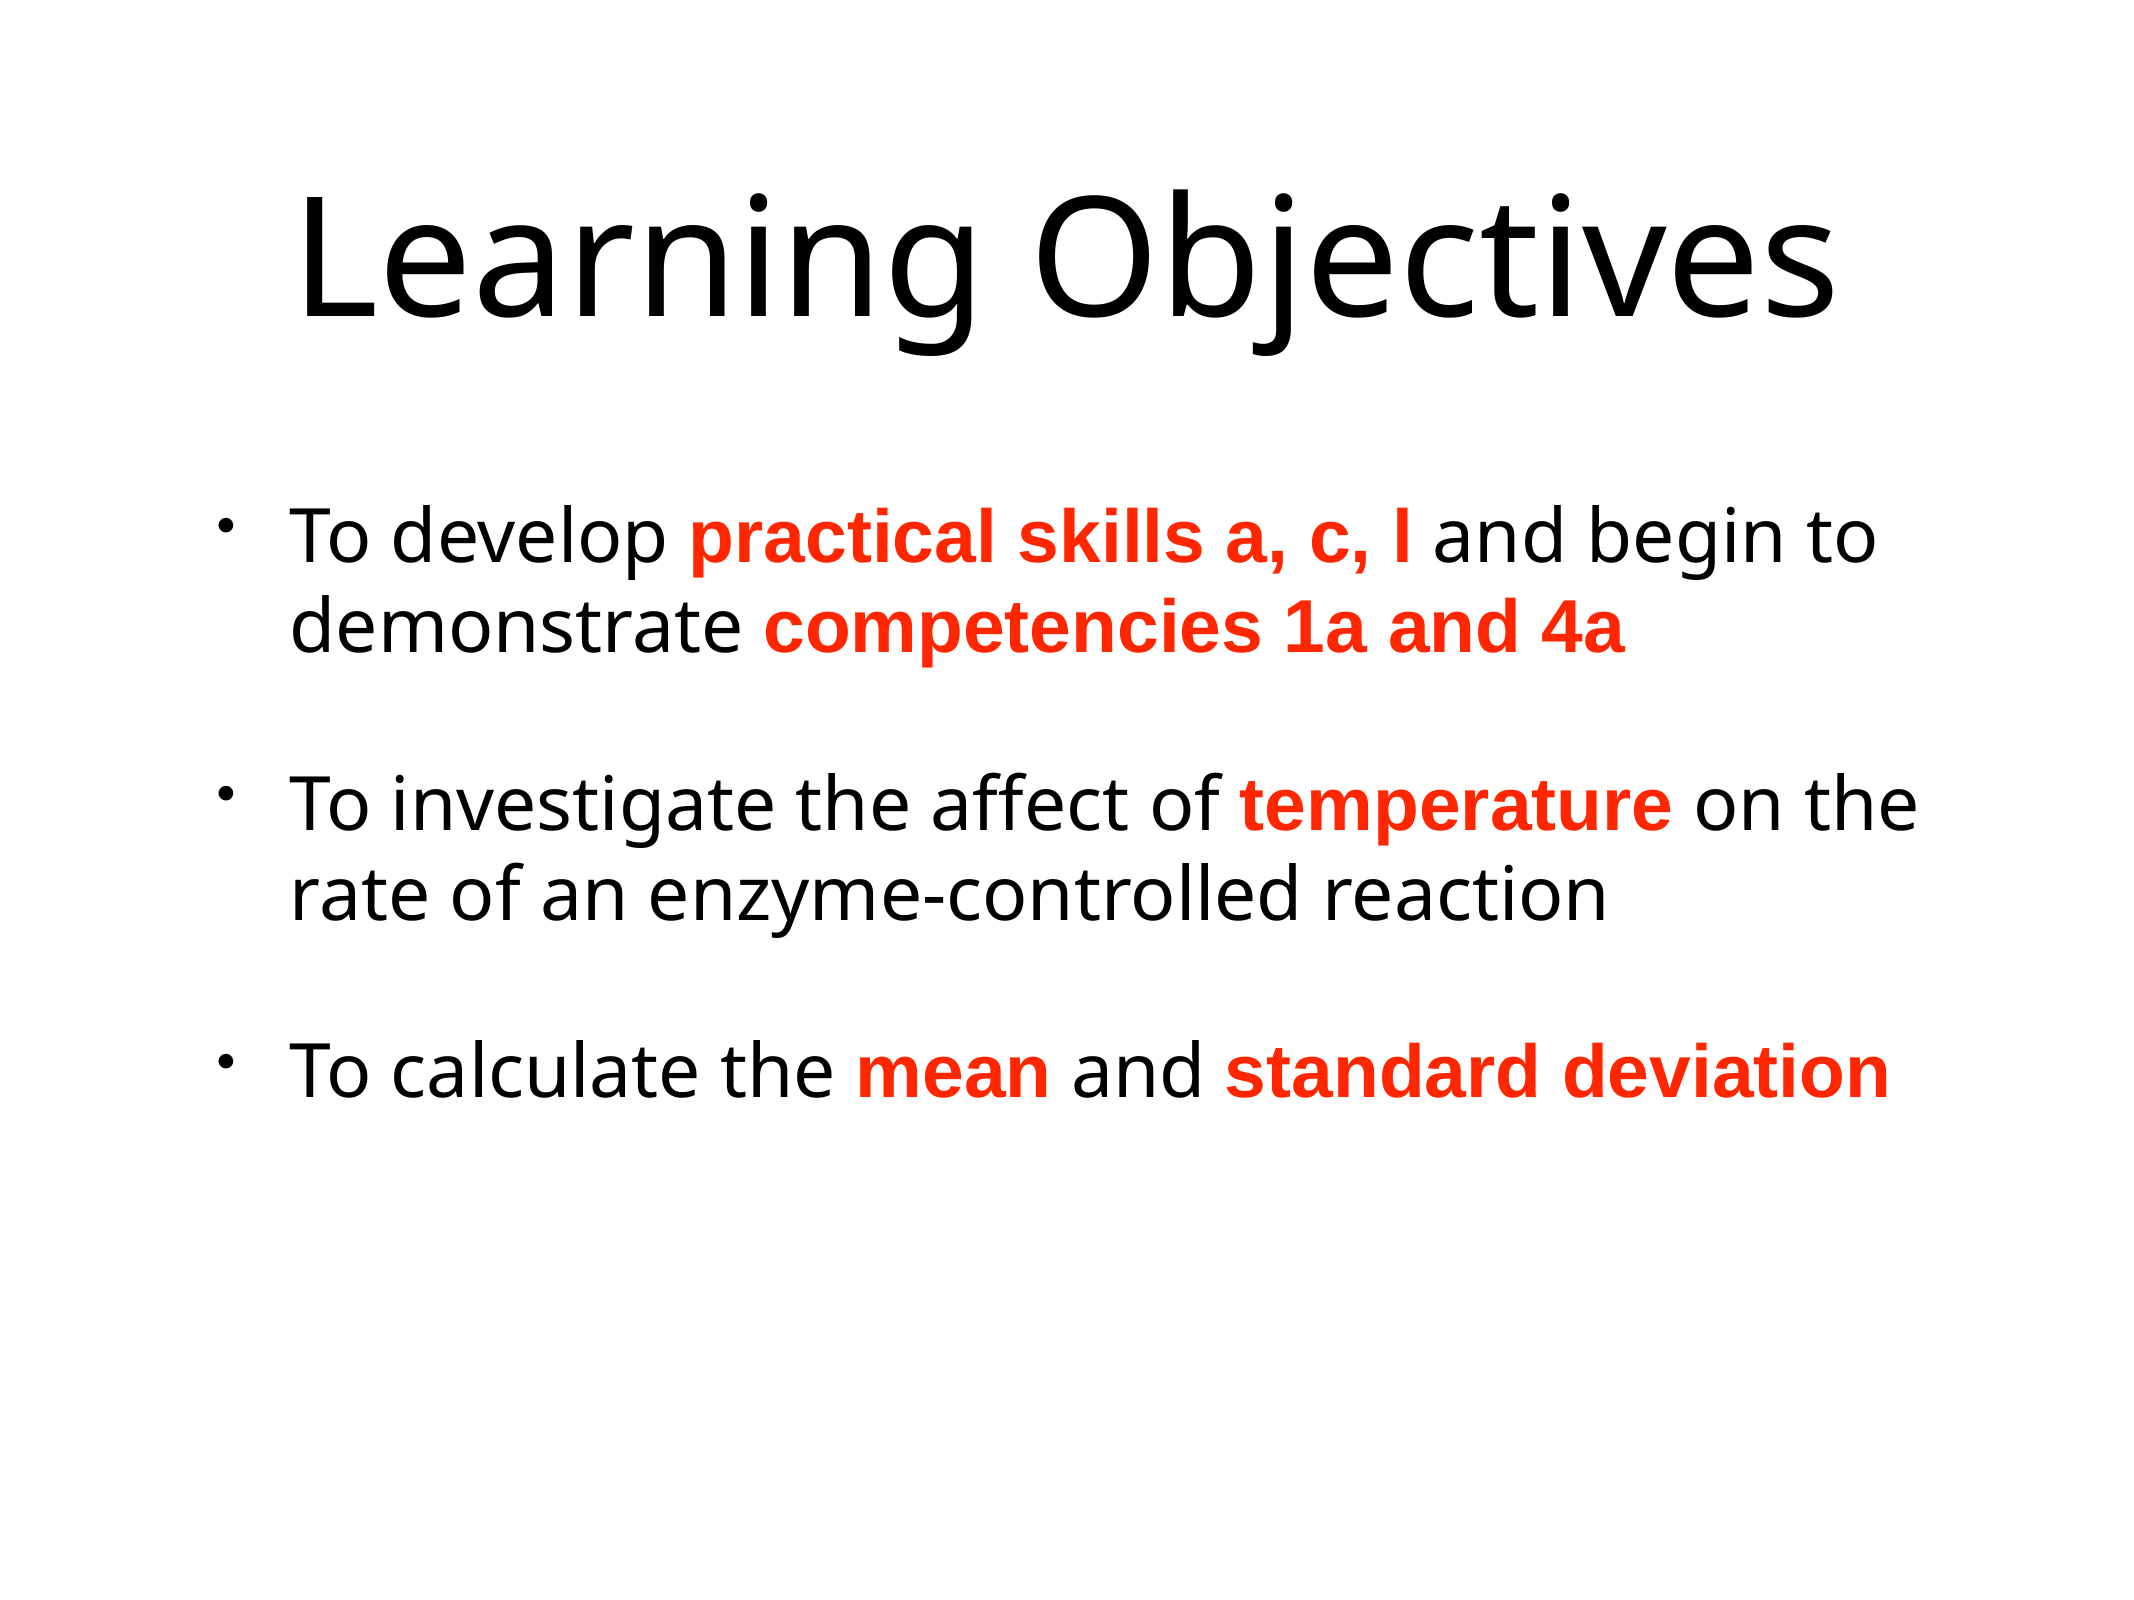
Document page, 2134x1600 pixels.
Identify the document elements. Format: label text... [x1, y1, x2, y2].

title Learning Objectives [155, 72, 1978, 428]
list To develop practical skills a, c, l and begin to demonstrate competencies 1a and 4a To investigate the affect of temperature on the rate of an enzyme-controlled reaction To calculate the mean and standard deviation [216, 283, 2038, 1317]
